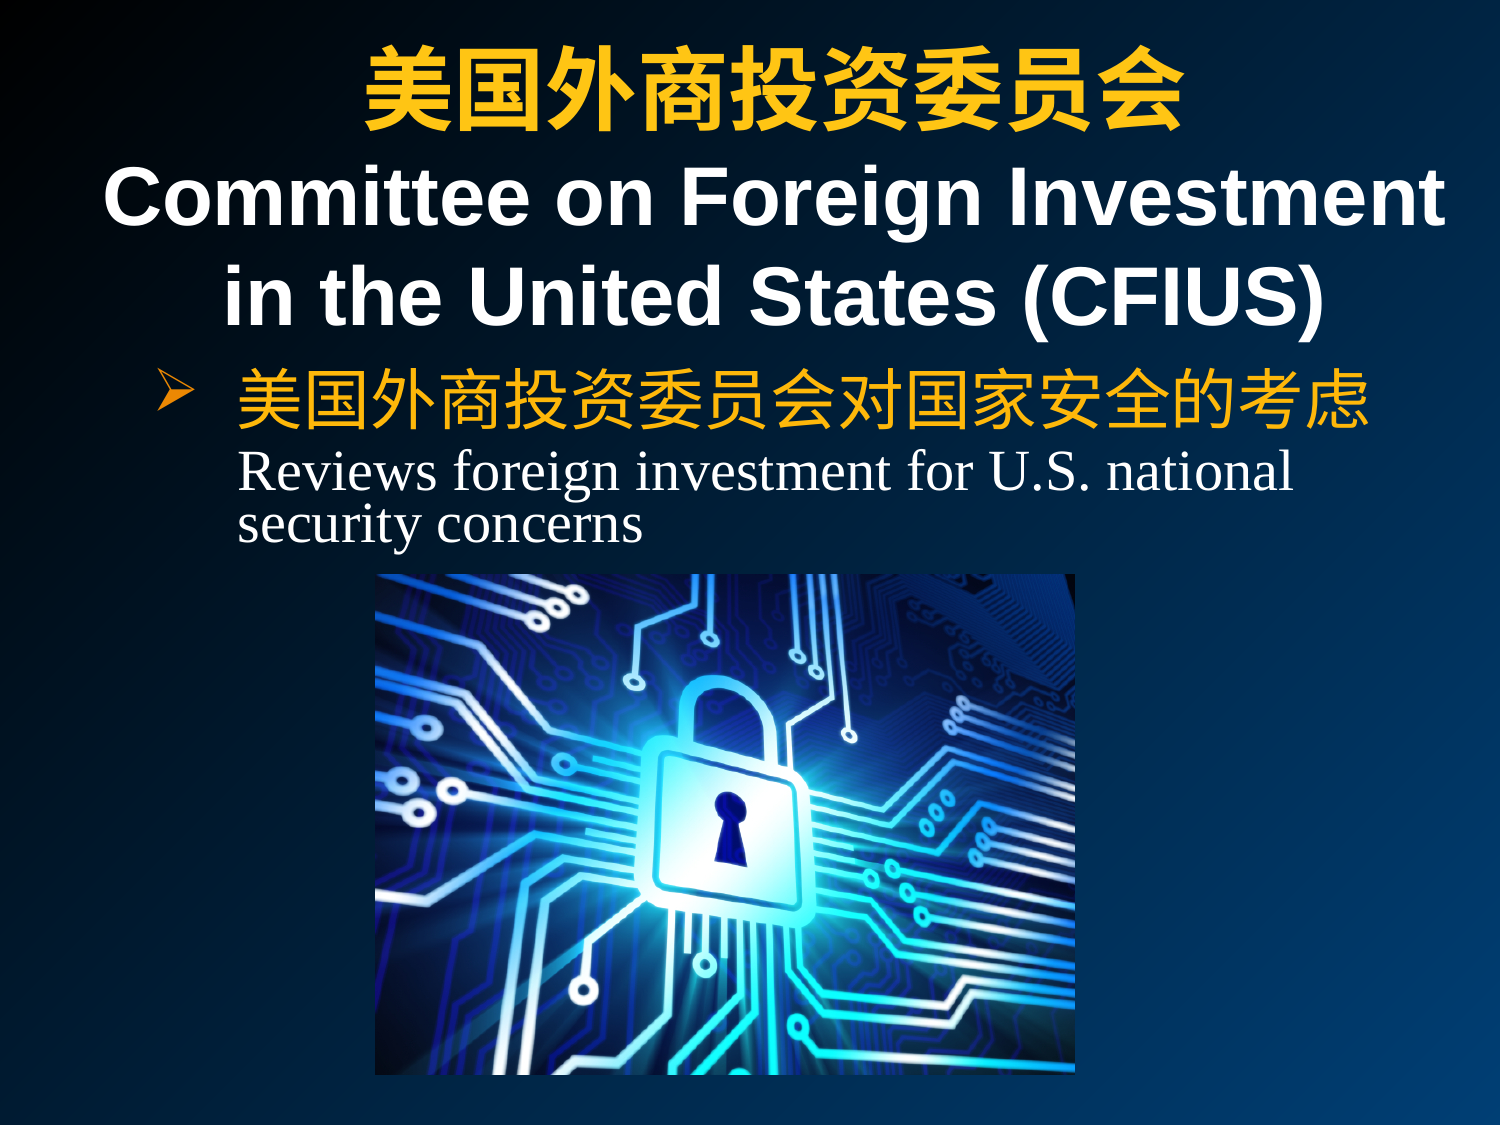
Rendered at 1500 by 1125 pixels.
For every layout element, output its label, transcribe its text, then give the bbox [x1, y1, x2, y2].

picture [374, 574, 1076, 1076]
text_box 美国外商投资委员会对国家安全的考虑 Reviews foreign investment for U.S. national security concerns [62, 350, 1400, 538]
text_box 美国外商投资委员会 Committee on Foreign Investment in the United States (CFIUS) [62, 24, 1488, 350]
